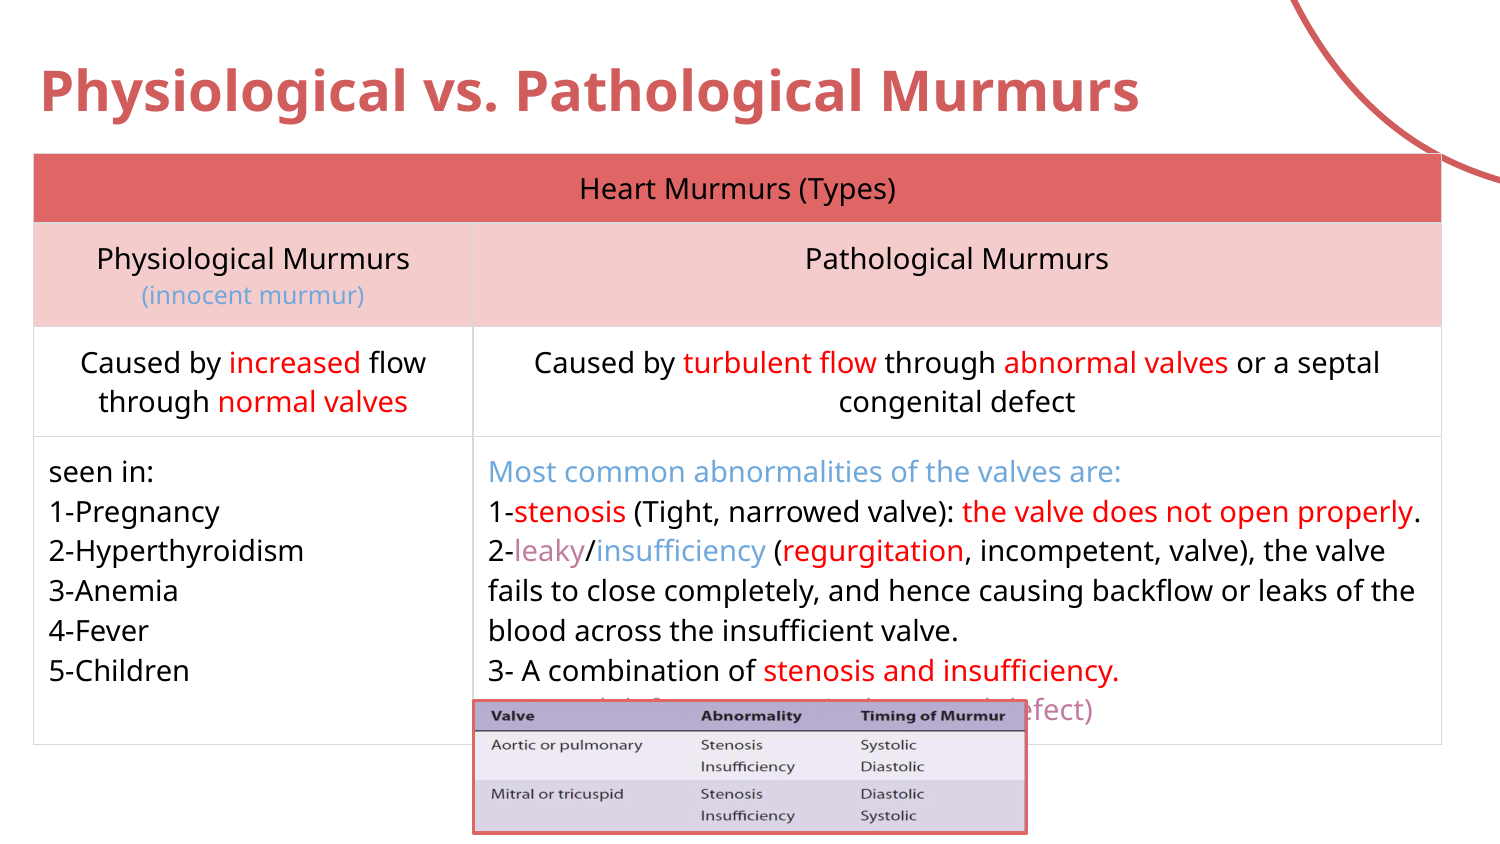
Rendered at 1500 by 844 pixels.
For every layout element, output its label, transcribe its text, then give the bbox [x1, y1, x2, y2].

table_cell Caused by turbulent flow through abnormal valves or a septal congenital defect [474, 327, 1441, 436]
title Physiological vs. Pathological Murmurs [24, 39, 1423, 178]
table_cell Pathological Murmurs [474, 224, 1441, 326]
table_cell Physiological Murmurs (innocent murmur) [34, 224, 472, 326]
table_cell Most common abnormalities of the valves are: 1-stenosis (Tight, narrowed valve): the valve does not open properly. 2-leaky/insufficiency (regurgitation, incompetent, valve), the valve fails to close completely, and hence causing backflow or leaks of the blood across the insufficient valve. 3- A combination of stenosis and insufficiency. 4- Septal defect (as ventricular septal defect) [474, 437, 1441, 744]
picture [474, 701, 1026, 832]
table_cell Caused by increased flow through normal valves [34, 327, 472, 436]
table_header Heart Murmurs (Types) [34, 154, 1441, 222]
table_cell seen in: 1-Pregnancy 2-Hyperthyroidism 3-Anemia 4-Fever 5-Children [34, 437, 472, 744]
